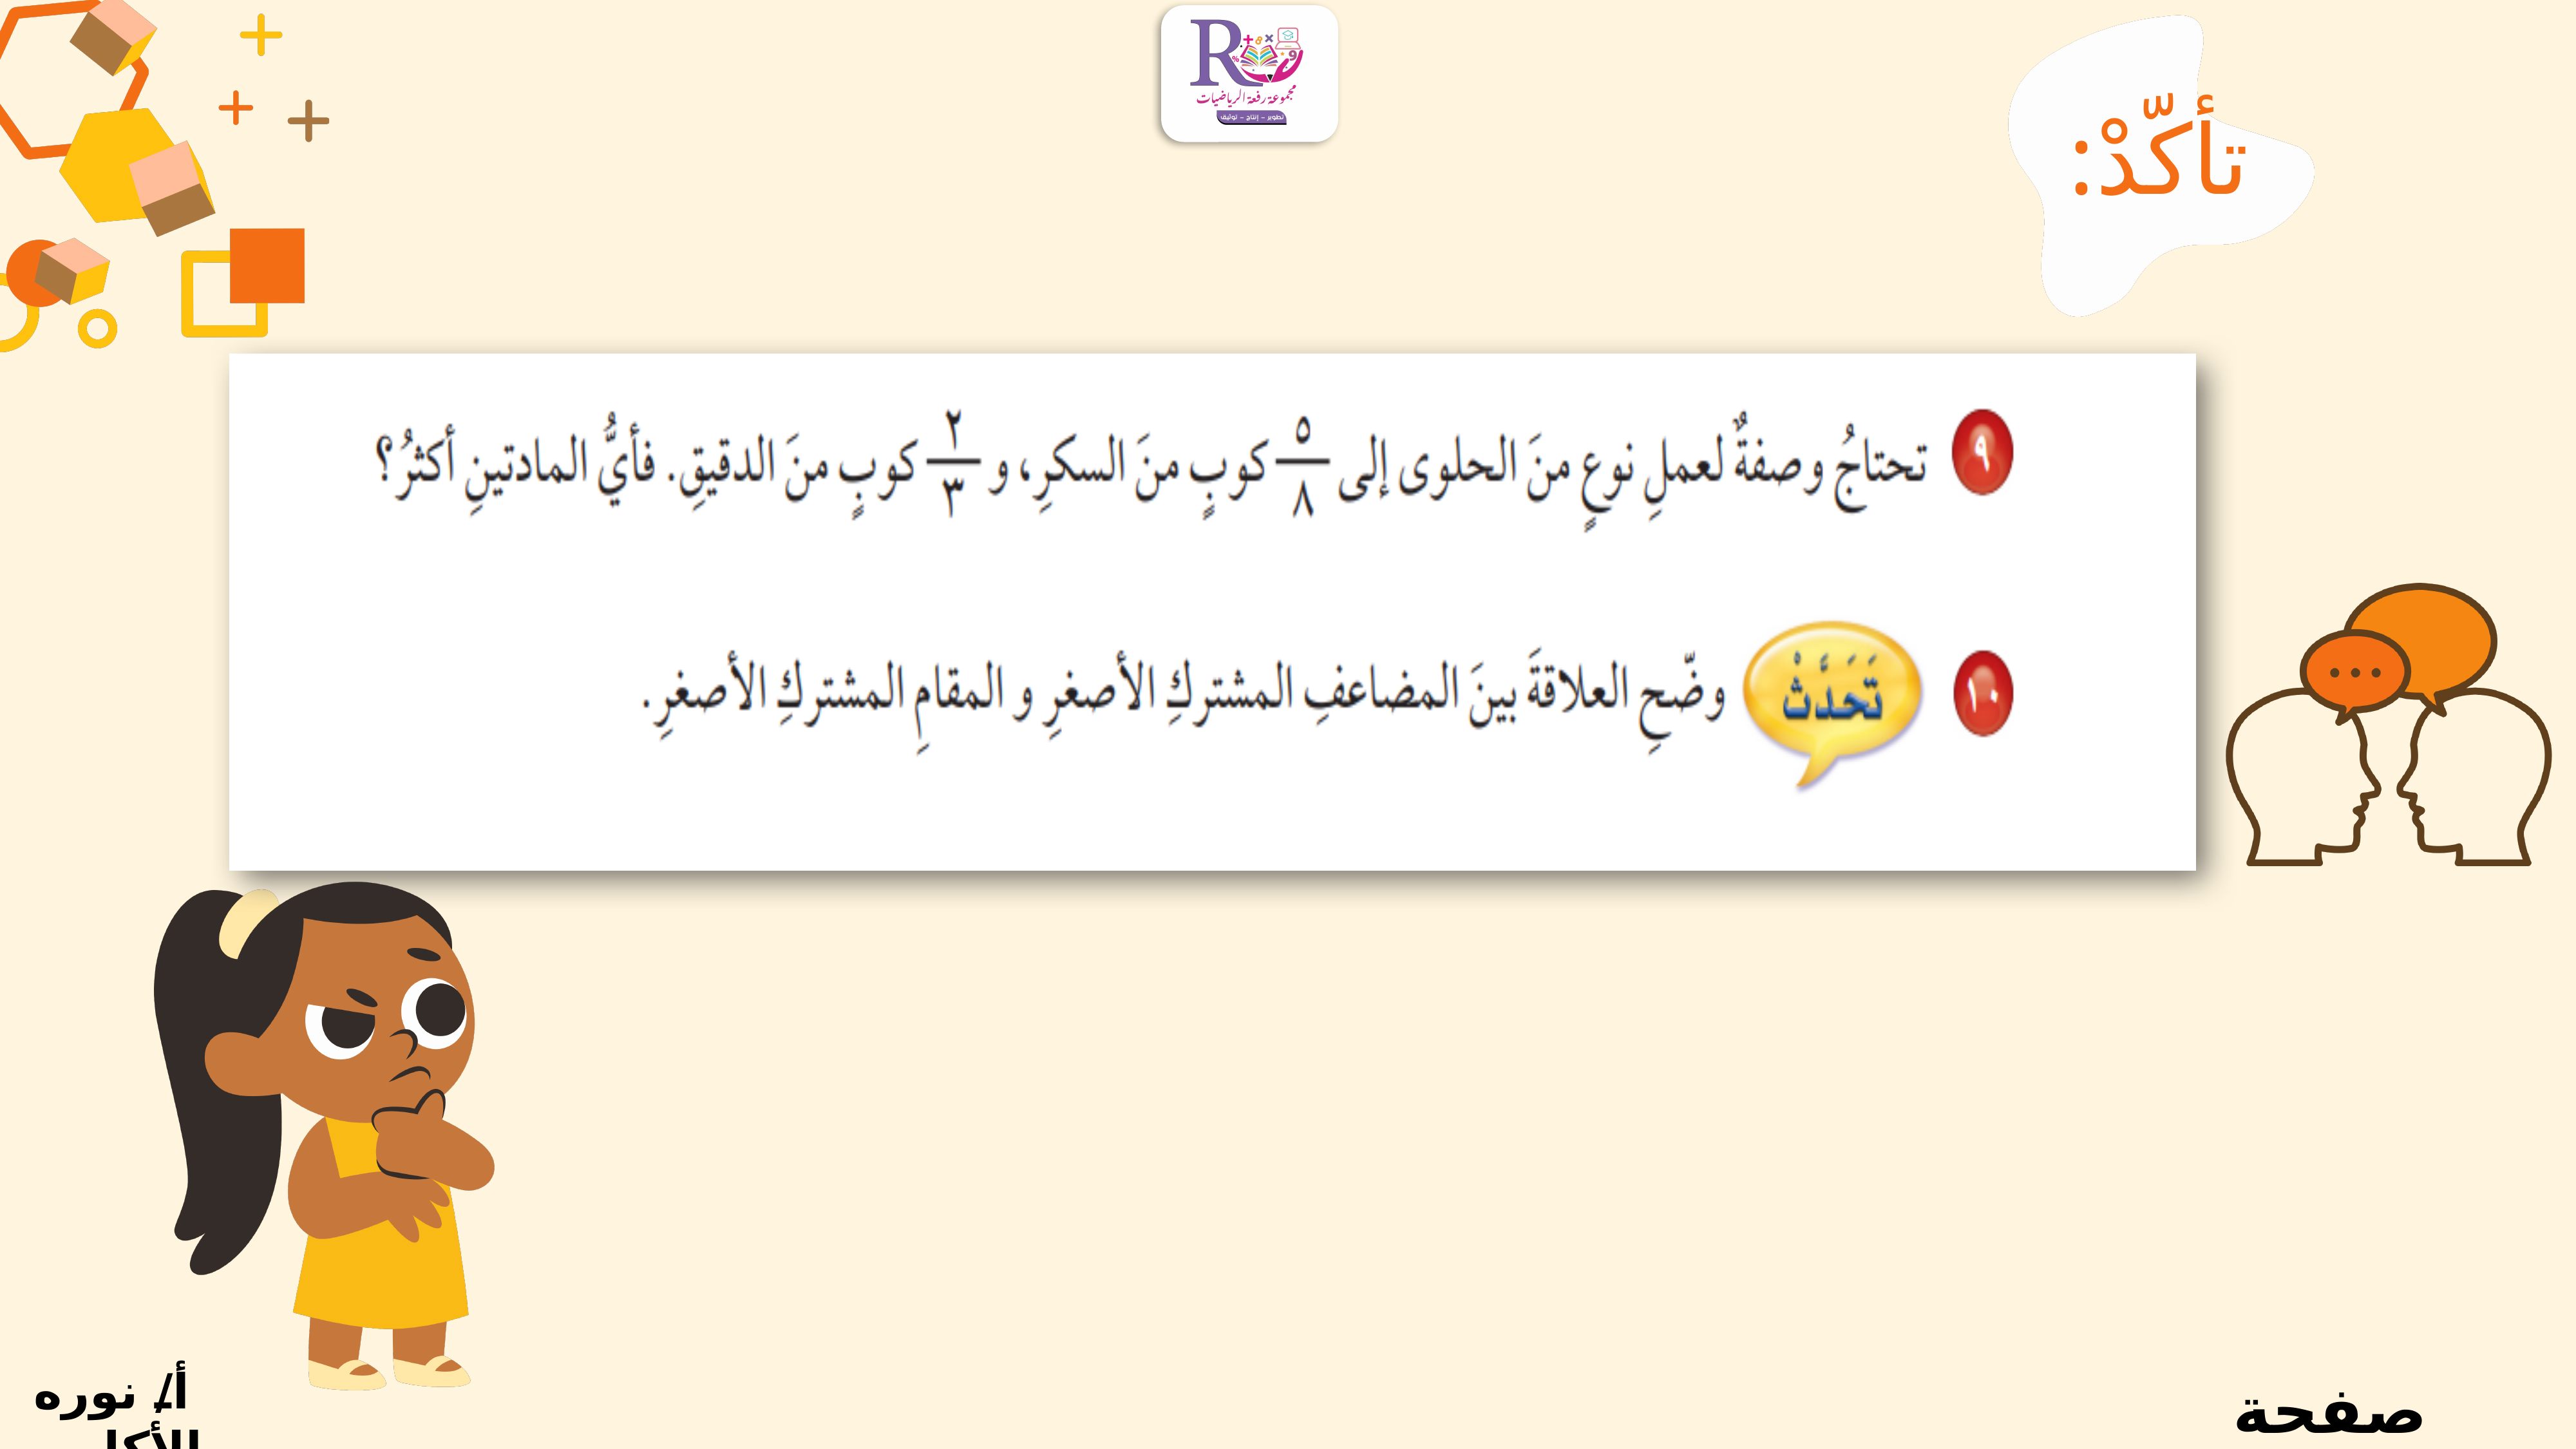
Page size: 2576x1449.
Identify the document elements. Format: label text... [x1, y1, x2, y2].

text_box [2003, 10, 2315, 318]
text_box [0, 0, 330, 352]
picture [1160, 5, 1339, 142]
text_box [2231, 583, 2554, 866]
text_box أ/ نوره الأكلبي [24, 1356, 308, 1449]
text_box [144, 873, 501, 1390]
text_box تأكّدْ: [2002, 113, 2315, 214]
picture [229, 354, 2197, 871]
text_box صفحة 149 [2223, 1363, 2570, 1449]
